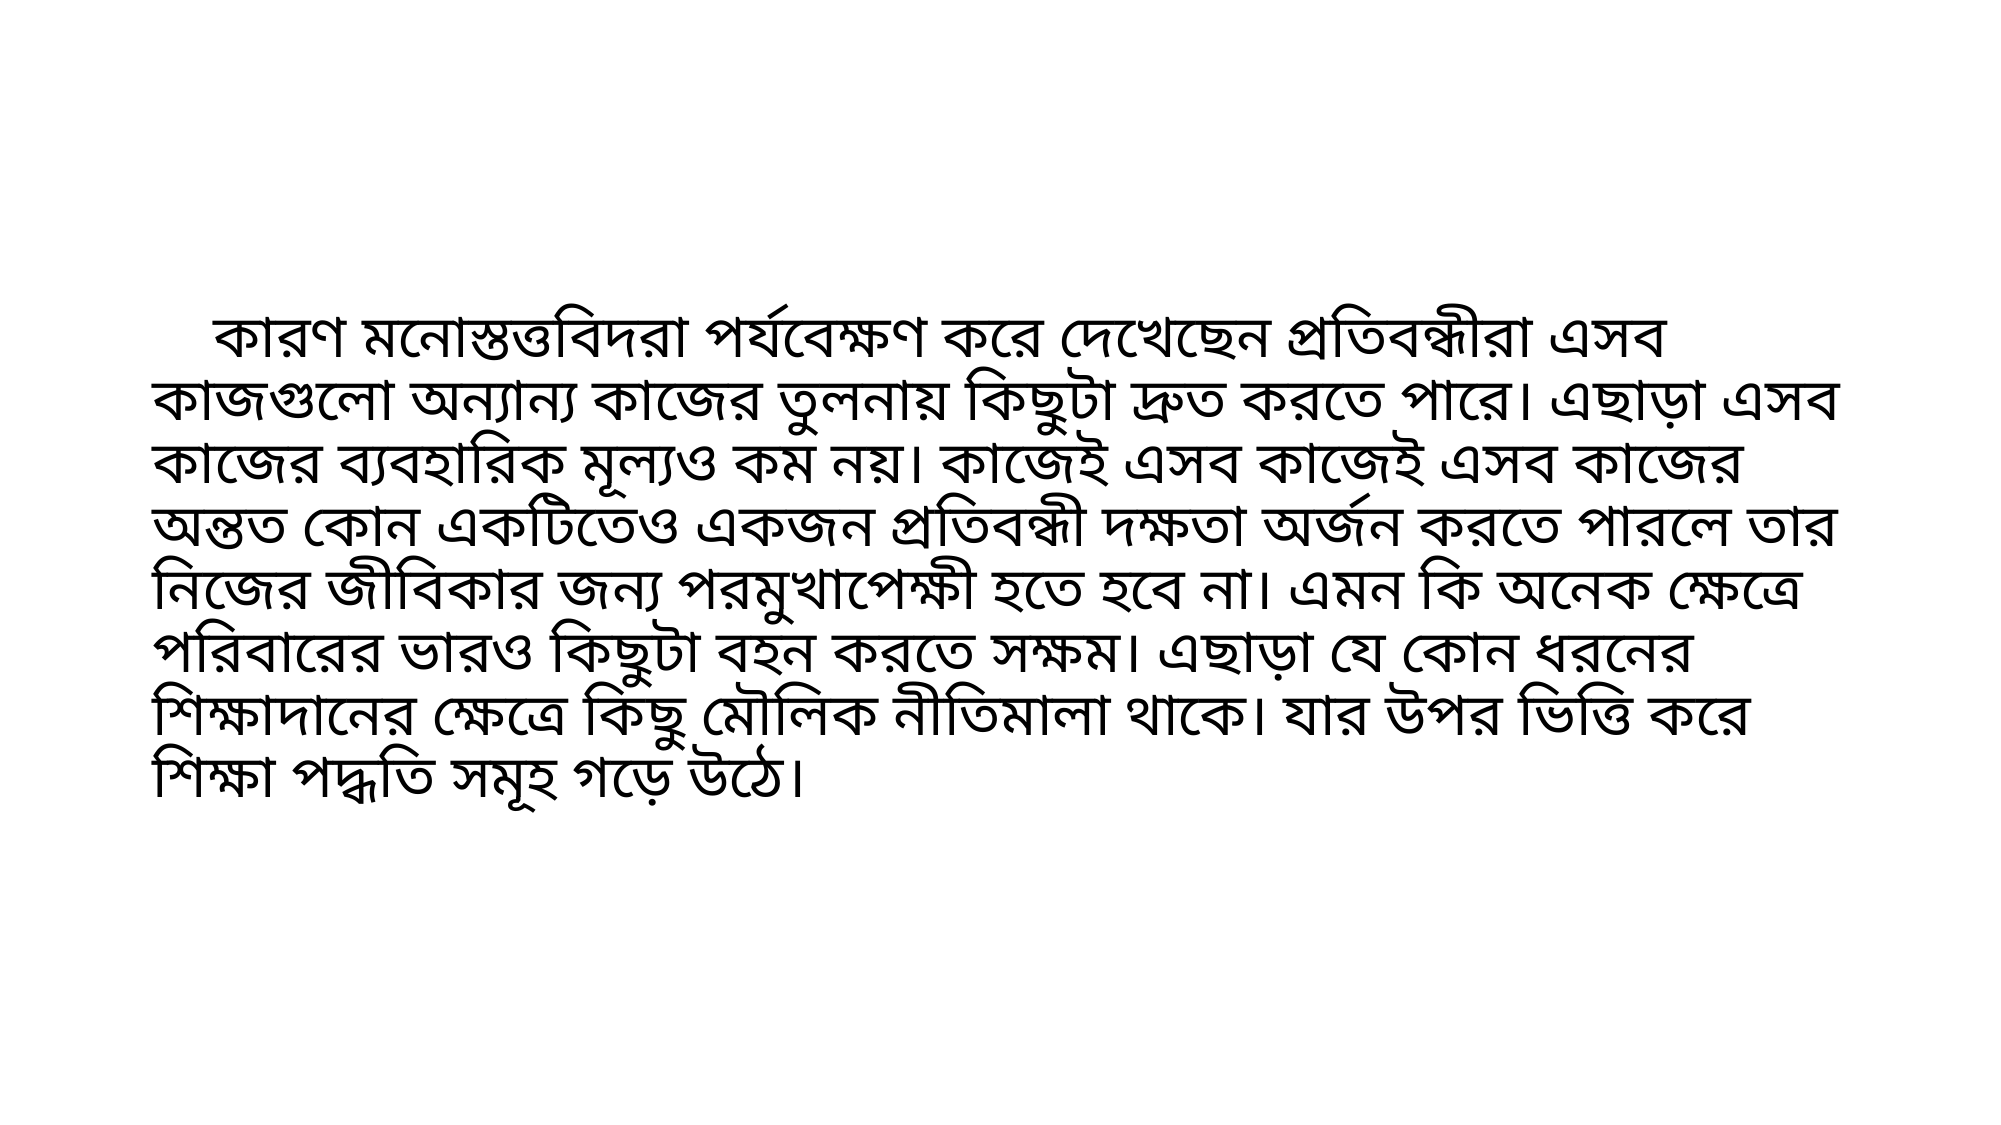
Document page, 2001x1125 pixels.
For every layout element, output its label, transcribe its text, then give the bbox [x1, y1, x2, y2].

list কারণ মনোস্তত্তবিদরা পর্যবেক্ষণ করে দেখেছেন প্রতিবন্ধীরা এসব কাজগুলো অন্যান্য কাজের তুলনায় কিছুটা দ্রুত করতে পারে। এছাড়া এসব কাজের ব্যবহারিক মূল্যও কম নয়। কাজেই এসব কাজেই এসব কাজের অন্তত কোন একটিতেও একজন প্রতিবন্ধী দক্ষতা অর্জন করতে পারলে তার নিজের জীবিকার জন্য পরমুখাপেক্ষী হতে হবে না। এমন কি অনেক ক্ষেত্রে পরিবারের ভারও কিছুটা বহন করতে সক্ষম। এছাড়া যে কোন ধরনের শিক্ষাদানের ক্ষেত্রে কিছু মৌলিক নীতিমালা থাকে। যার উপর ভিত্তি করে শিক্ষা পদ্ধতি সমূহ গড়ে উঠে। [137, 299, 1863, 1014]
